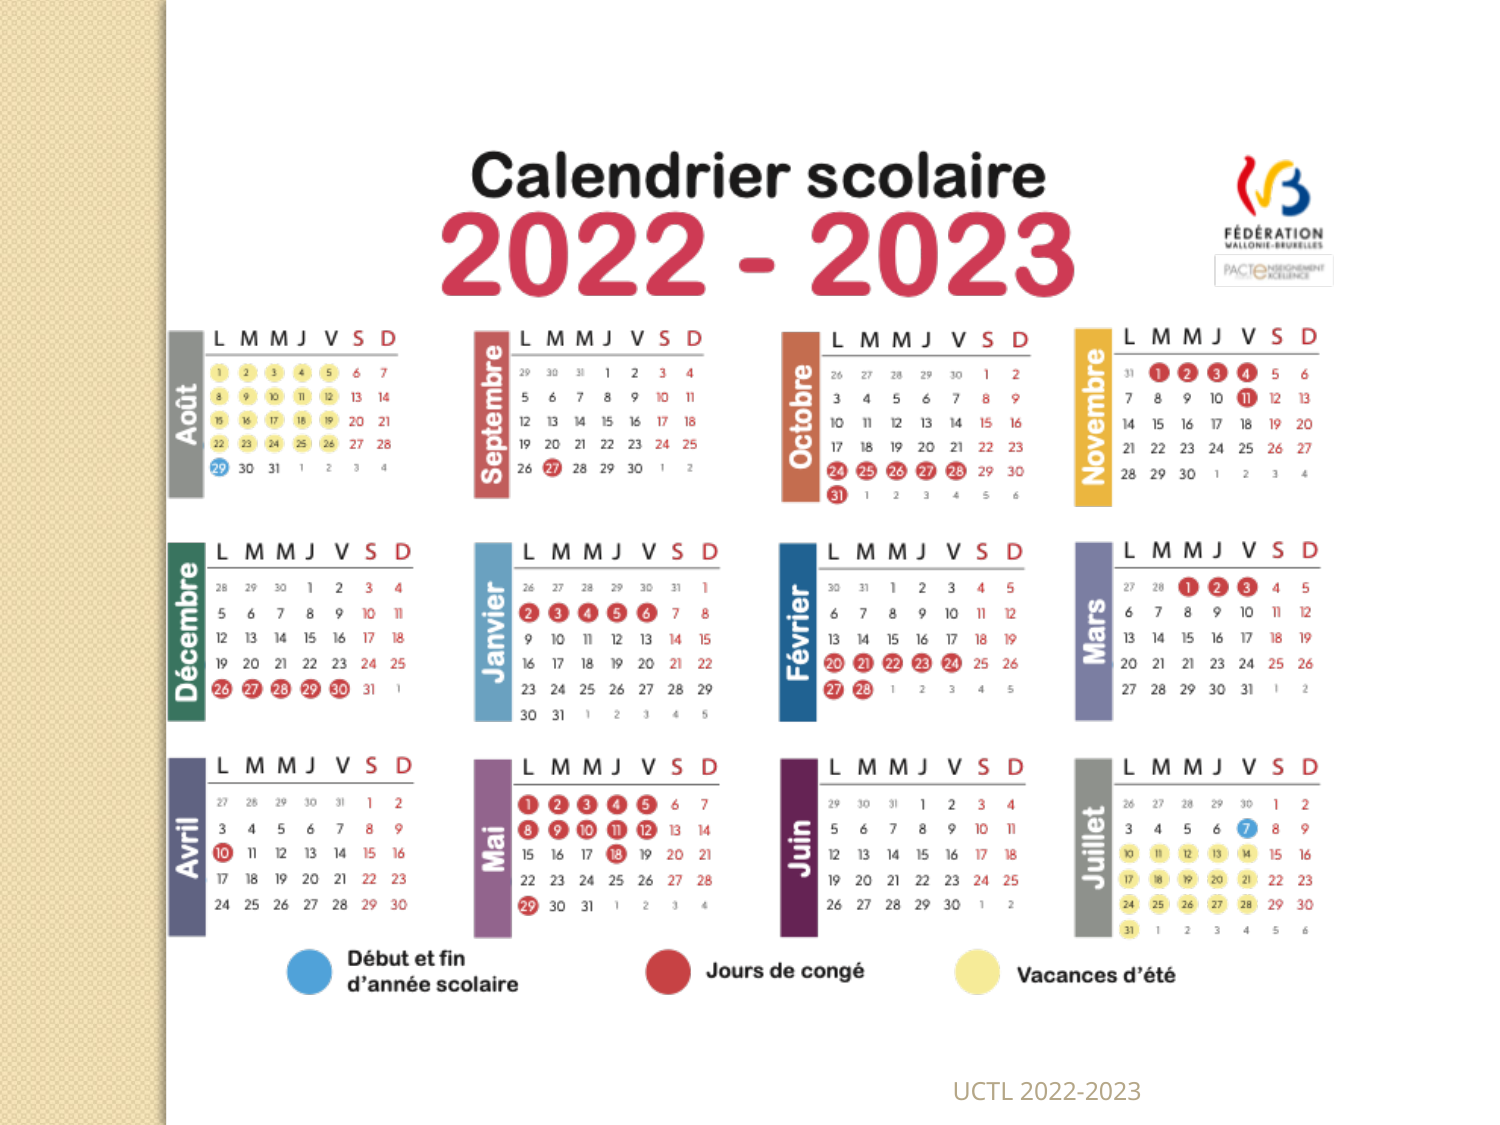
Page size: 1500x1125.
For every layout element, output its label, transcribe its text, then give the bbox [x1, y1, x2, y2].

footer UCTL 2022-2023 [937, 1034, 1413, 1113]
picture [0, 0, 1388, 1125]
